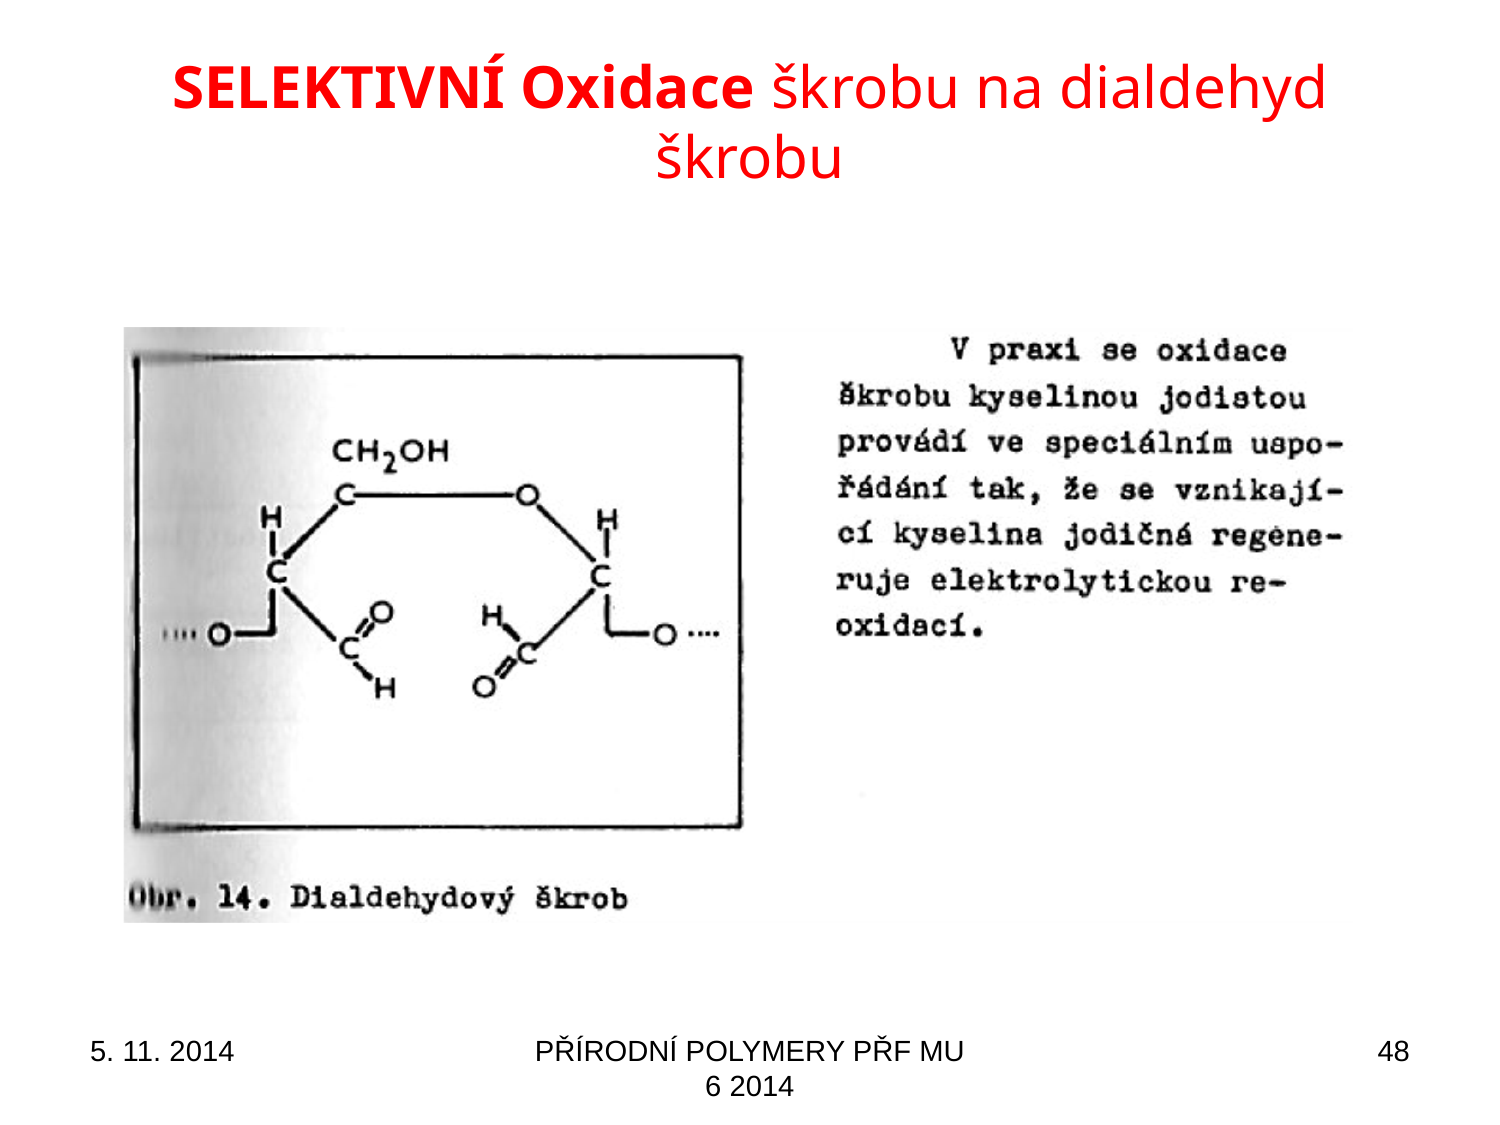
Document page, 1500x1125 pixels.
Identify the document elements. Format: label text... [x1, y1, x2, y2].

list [439, 9, 1037, 1125]
title SELEKTIVNÍ Oxidace škrobu na dialdehyd škrobu [1041, 44, 1426, 197]
slide_number 48 [1074, 1024, 1426, 1103]
picture [1037, 328, 1353, 922]
picture [125, 328, 439, 922]
slide_number 5. 11. 2014 [74, 1024, 426, 1103]
title SELEKTIVNÍ Oxidace škrobu na dialdehyd škrobu [74, 44, 434, 197]
